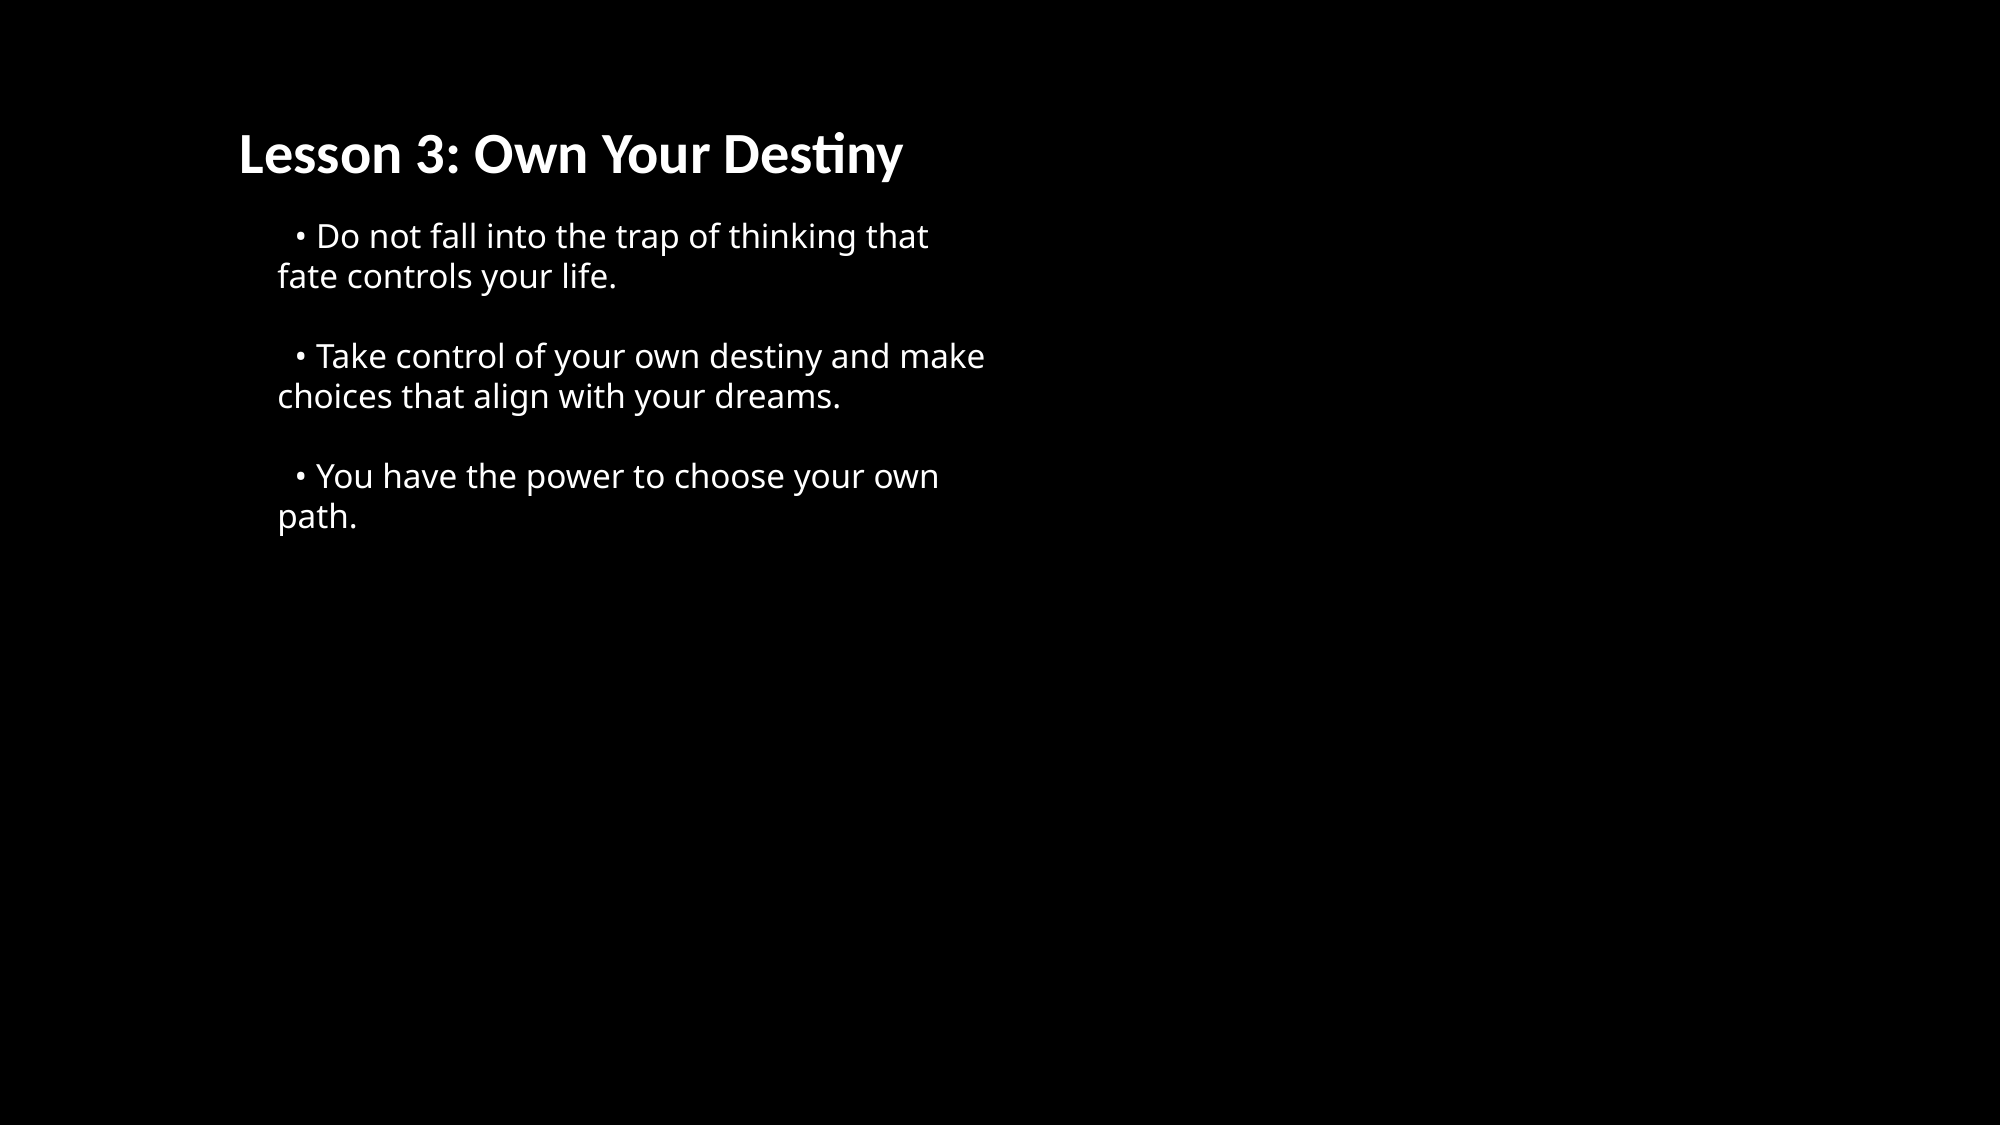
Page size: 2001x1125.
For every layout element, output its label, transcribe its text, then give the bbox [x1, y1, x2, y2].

text_box • You have the power to choose your own path. [262, 457, 1013, 533]
text_box Lesson 3: Own Your Destiny [225, 112, 1463, 188]
text_box • Take control of your own destiny and make choices that align with your dreams. [262, 337, 1013, 413]
text_box • Do not fall into the trap of thinking that fate controls your life. [262, 217, 1013, 293]
